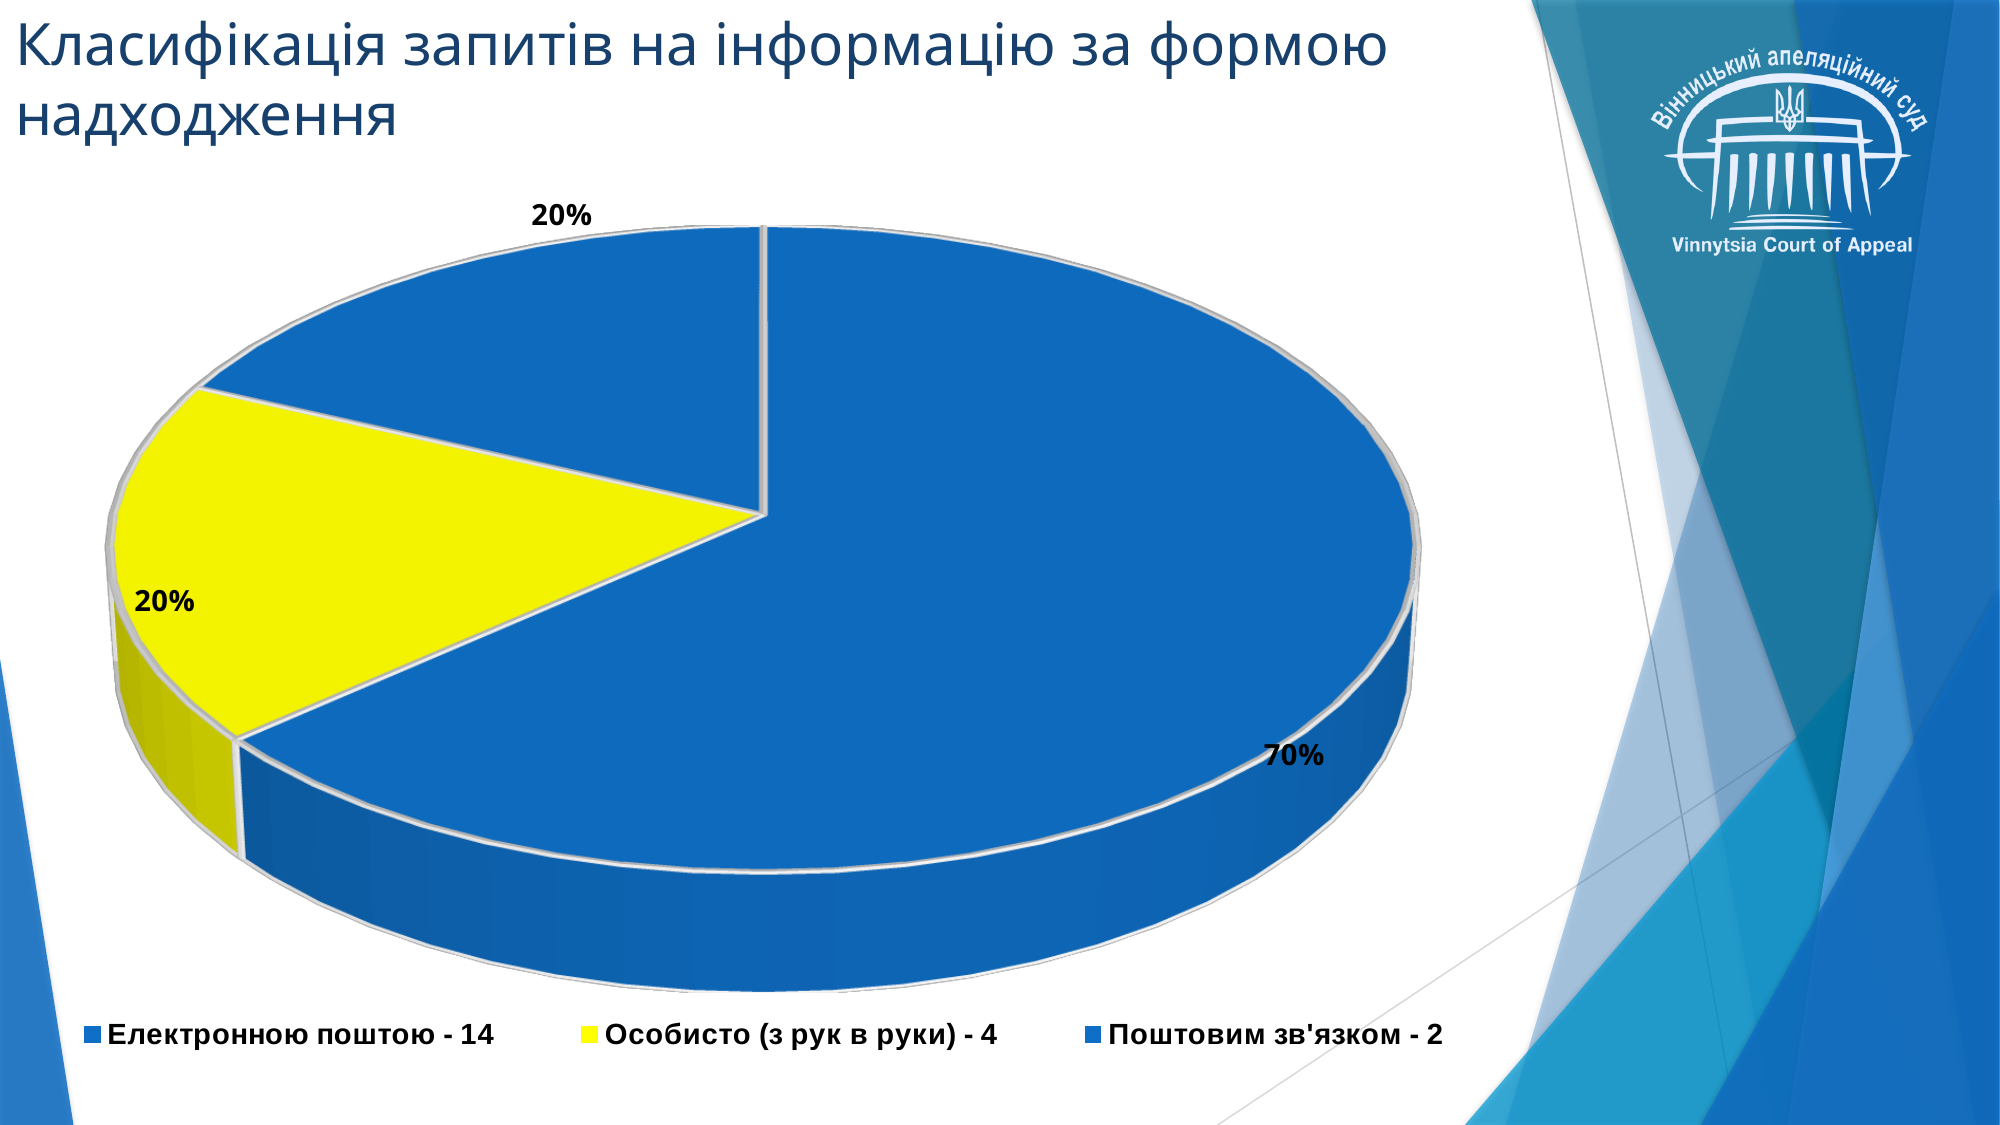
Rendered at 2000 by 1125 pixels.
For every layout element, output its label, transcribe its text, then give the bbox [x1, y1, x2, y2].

chart [6, 160, 1522, 1107]
picture [1620, 0, 1957, 296]
title Класифікація запитів на інформацію за формою надходження [0, 0, 1521, 161]
